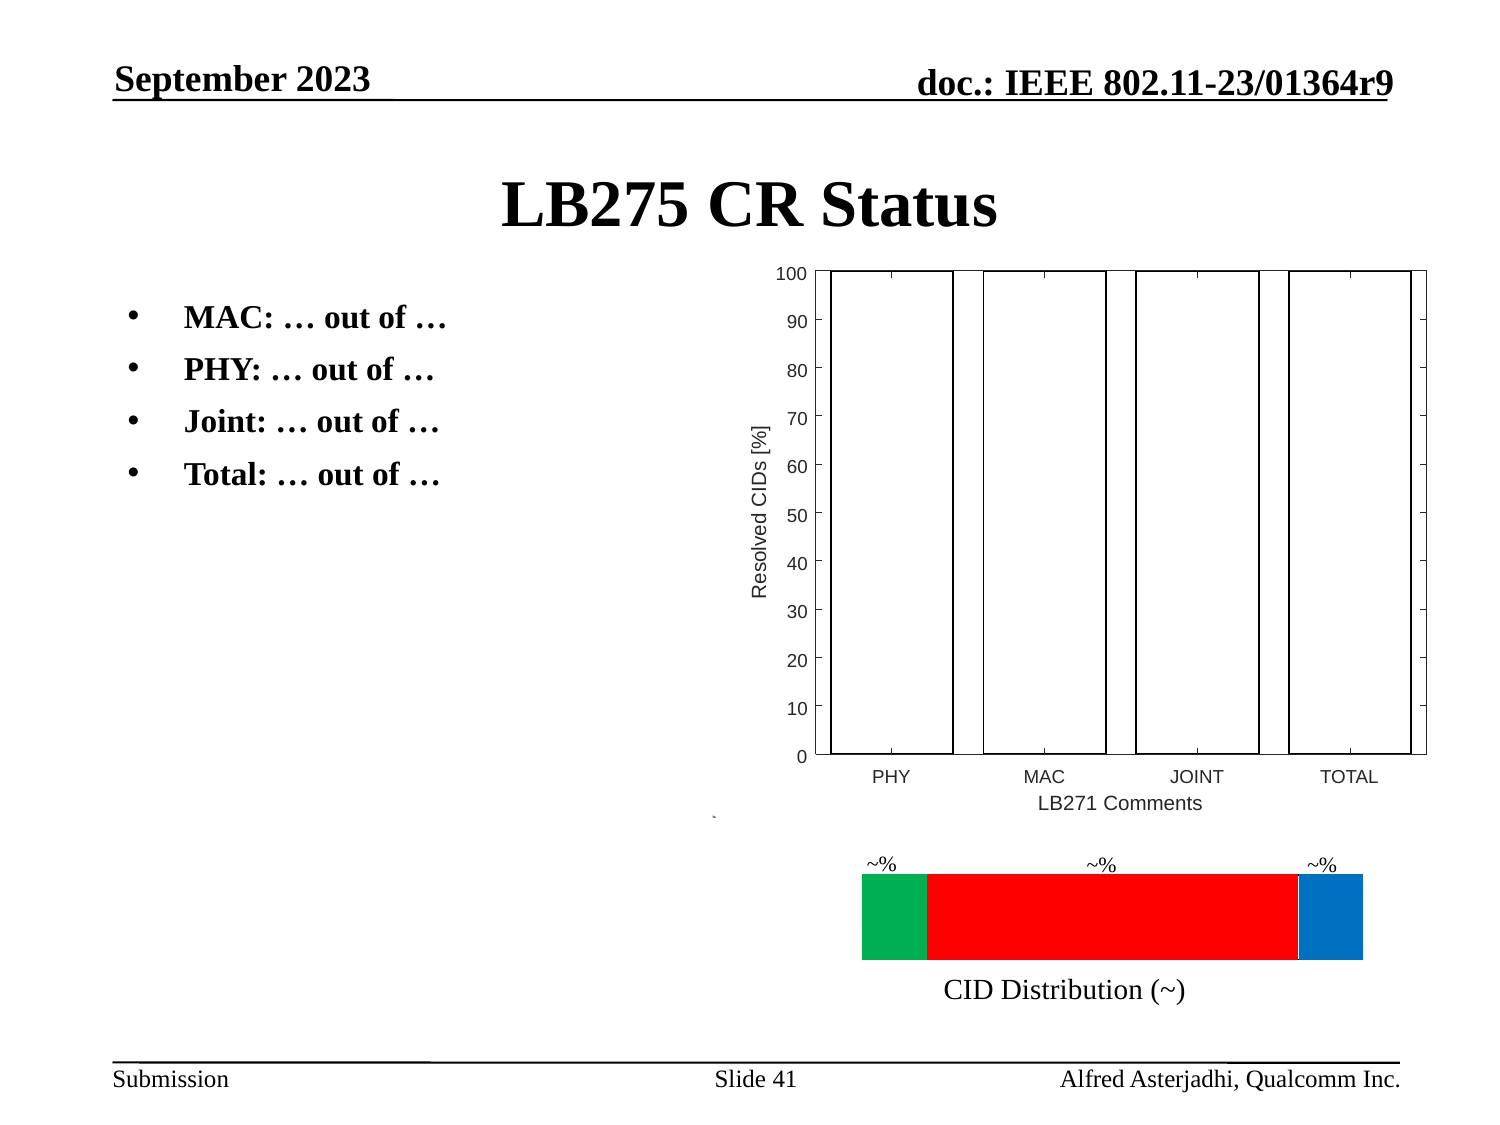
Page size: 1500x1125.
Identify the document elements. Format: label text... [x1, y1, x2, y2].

title LB275 CR Status [112, 112, 1388, 288]
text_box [851, 841, 1363, 1014]
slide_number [114, 54, 423, 100]
slide_number Slide 41 [712, 1061, 800, 1123]
list MAC: … out of … PHY: … out of … Joint: … out of … Total: … out of … [112, 288, 840, 1063]
footer Alfred Asterjadhi, Qualcomm Inc. [878, 1061, 1402, 1093]
picture [712, 226, 1500, 818]
